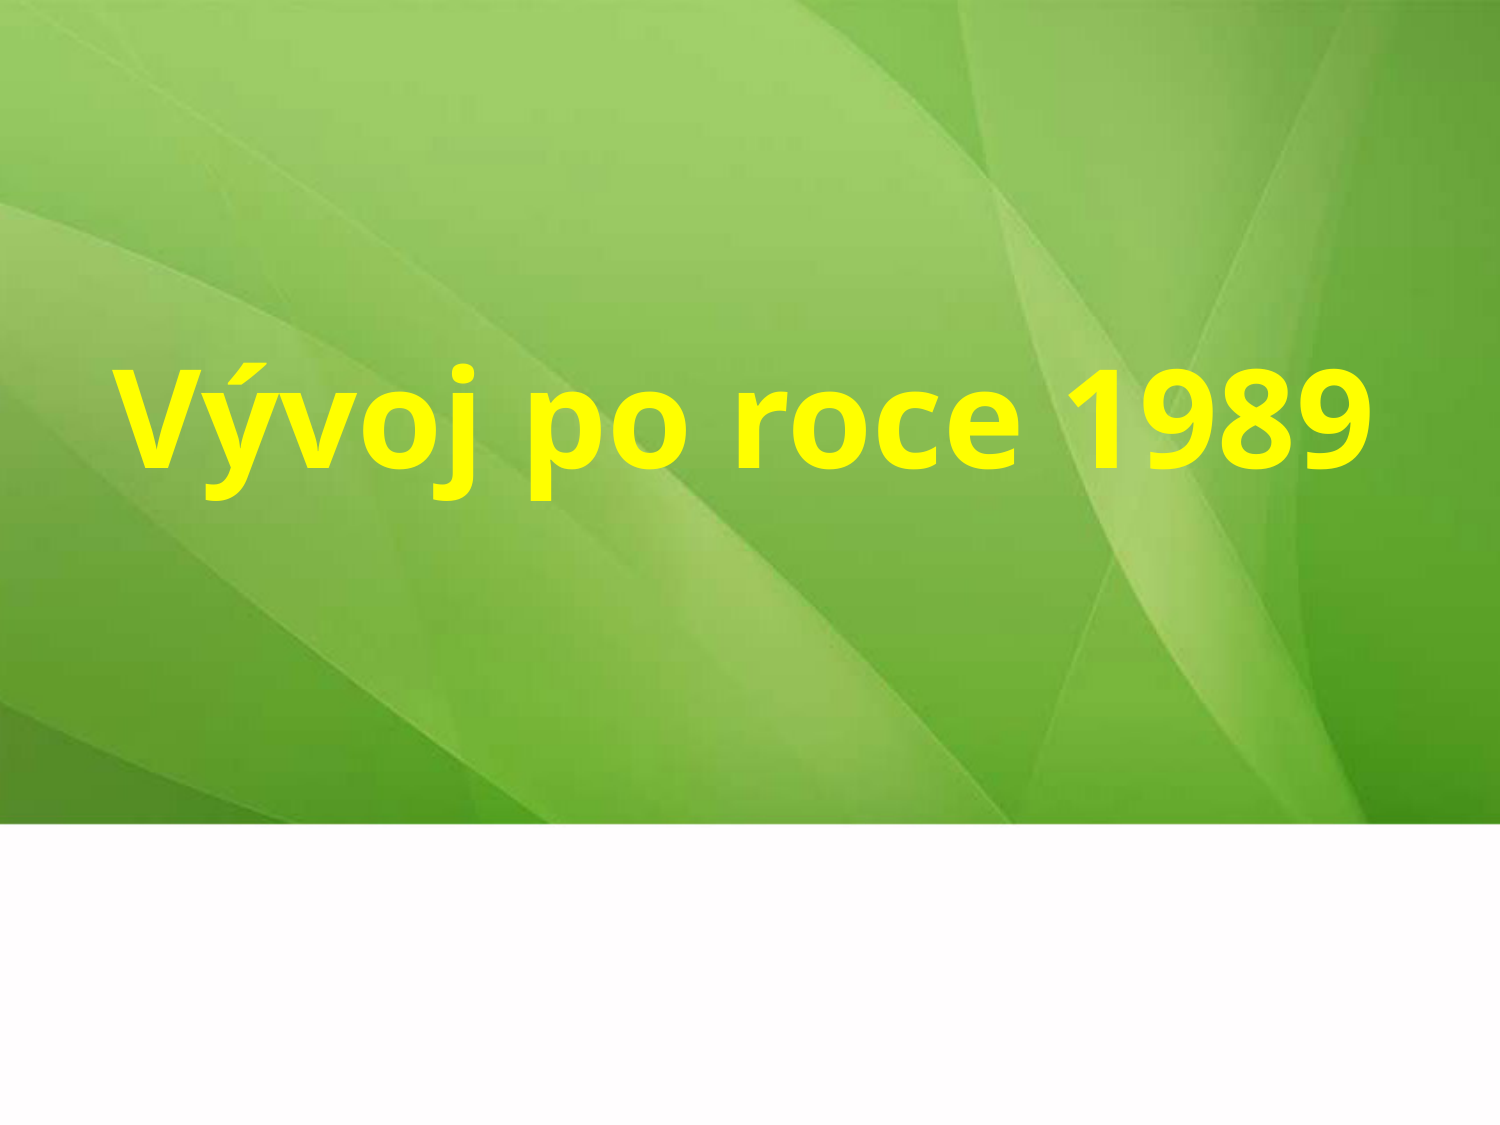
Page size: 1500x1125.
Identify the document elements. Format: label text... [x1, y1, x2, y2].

picture [0, 0, 1500, 1125]
title Vývoj po roce 1989 [64, 160, 1424, 634]
